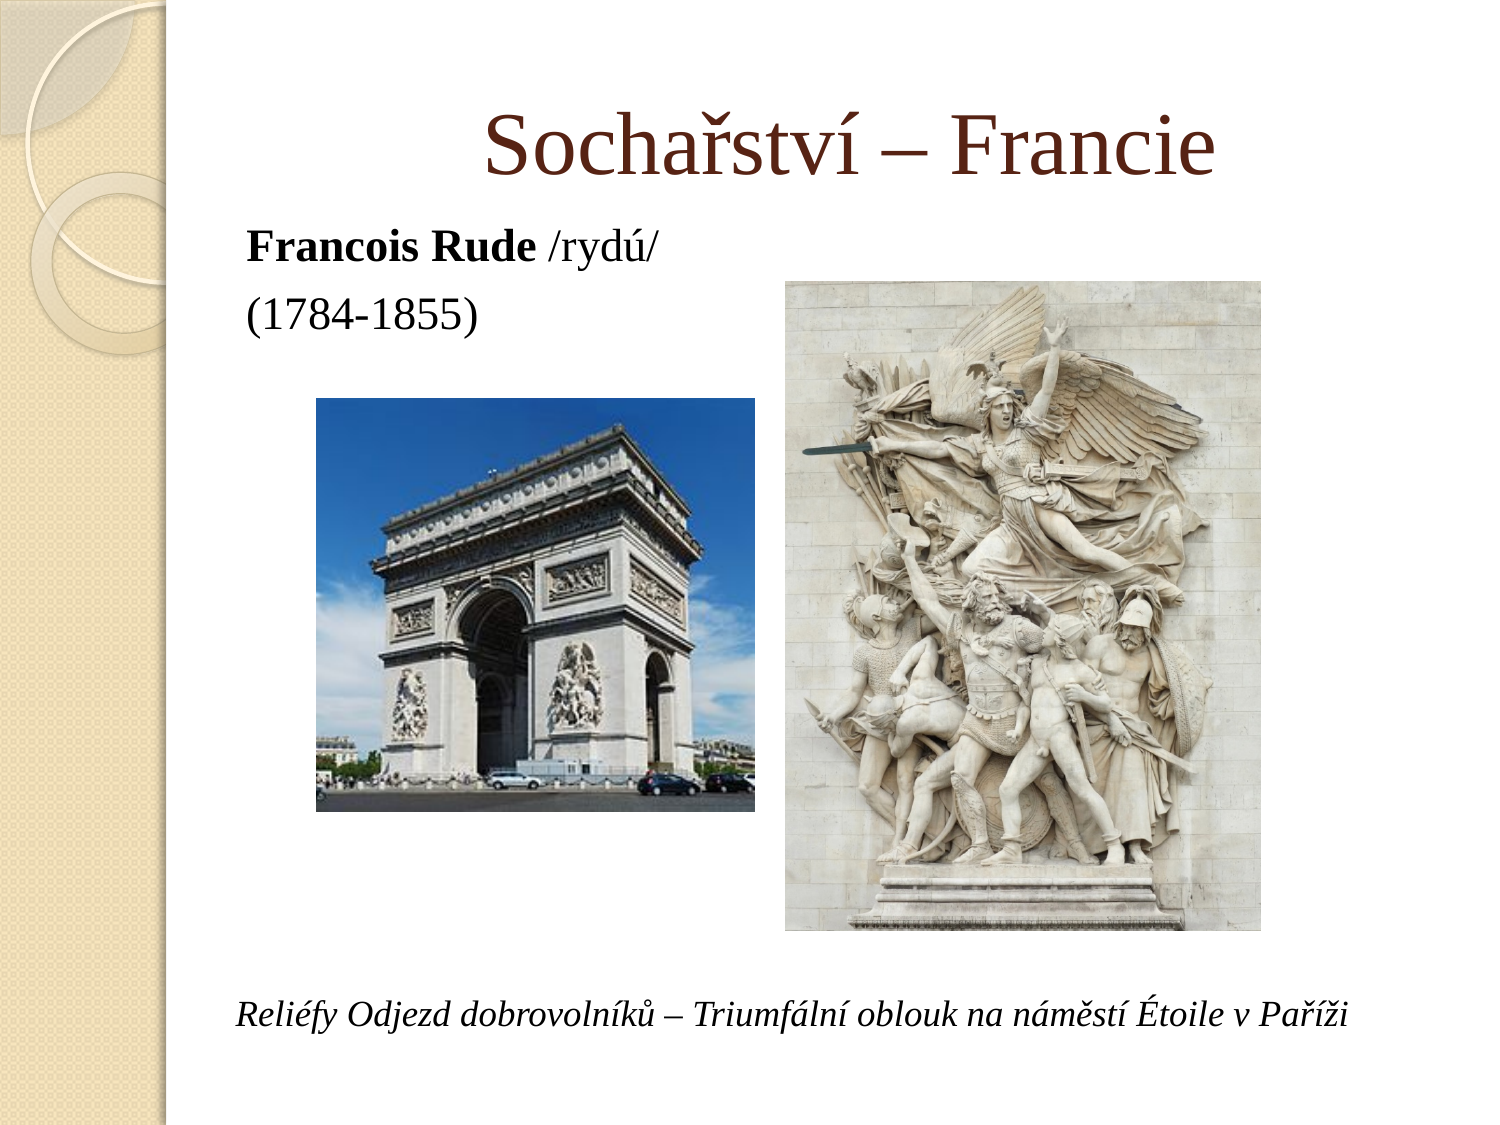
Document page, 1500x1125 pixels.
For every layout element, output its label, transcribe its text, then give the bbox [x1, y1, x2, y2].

picture [316, 398, 755, 812]
title Sochařství – Francie [235, 45, 1466, 233]
list Francois Rude /rydú/ (1784-1855) Reliéfy Odjezd dobrovolníků – Triumfální oblouk na náměstí Étoile v Paříži [171, 208, 1402, 1049]
picture [784, 280, 1262, 931]
